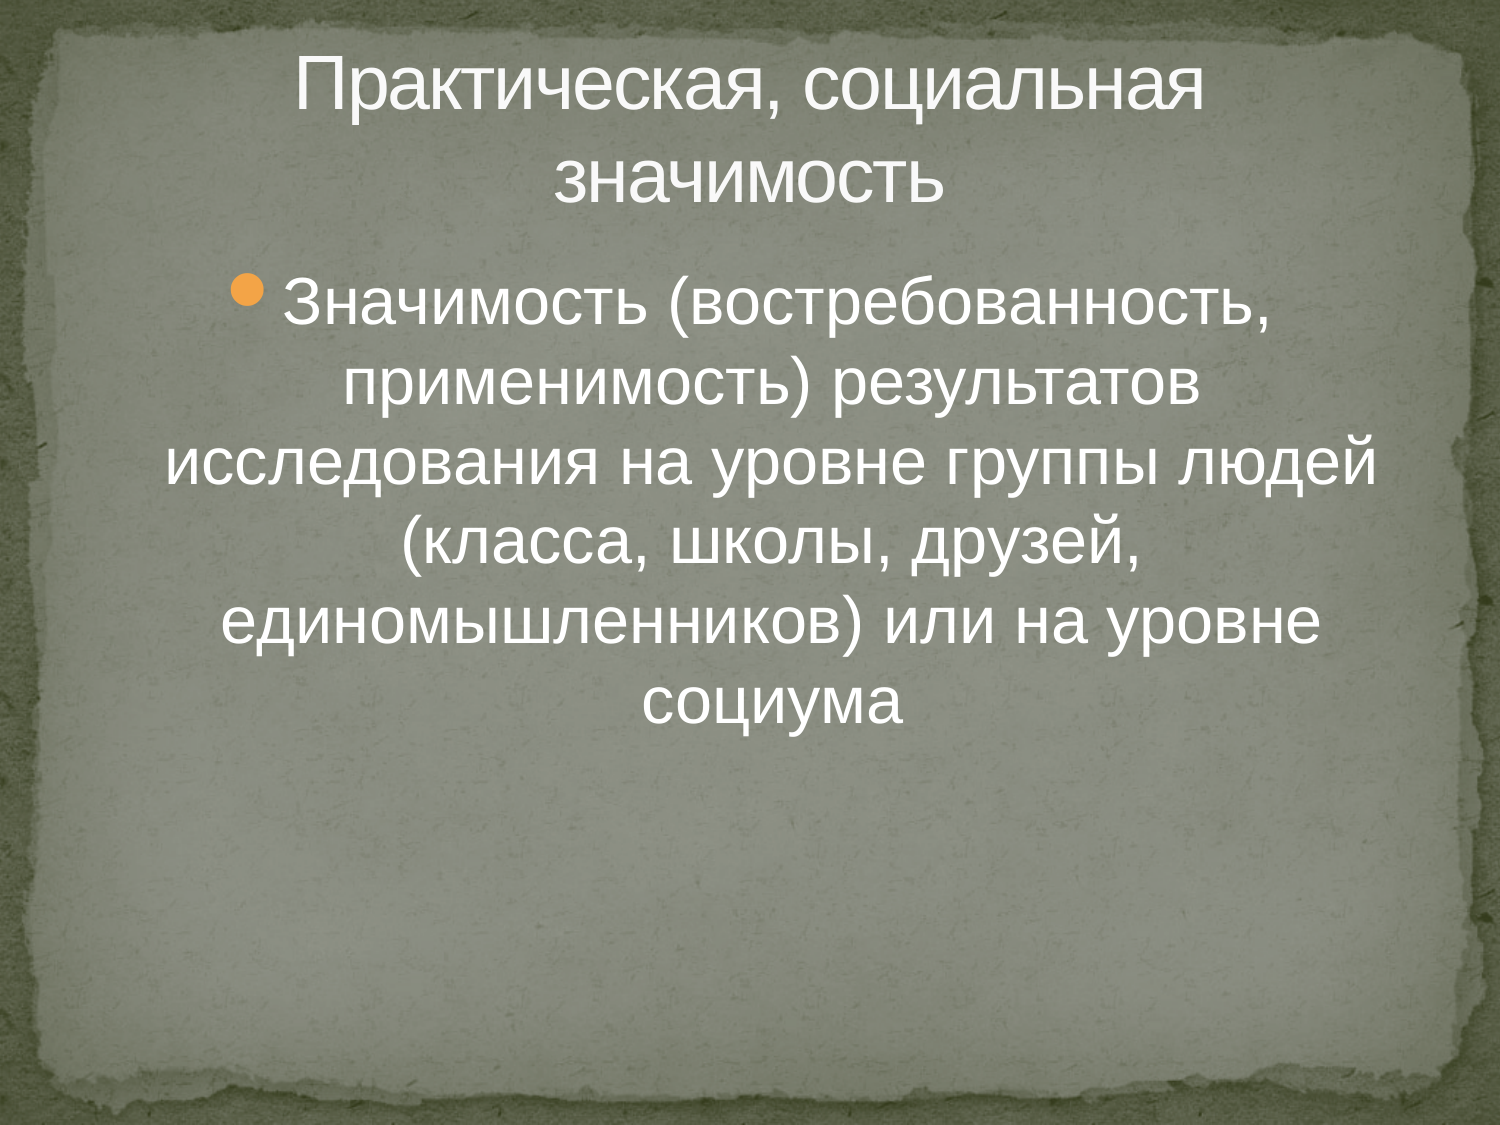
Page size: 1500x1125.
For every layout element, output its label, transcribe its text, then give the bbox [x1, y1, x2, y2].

title Практическая, социальная значимость [74, 24, 1425, 225]
list Значимость (востребованность, применимость) результатов исследования на уровне группы людей (класса, школы, друзей, единомышленников) или на уровне социума [74, 249, 1426, 1001]
